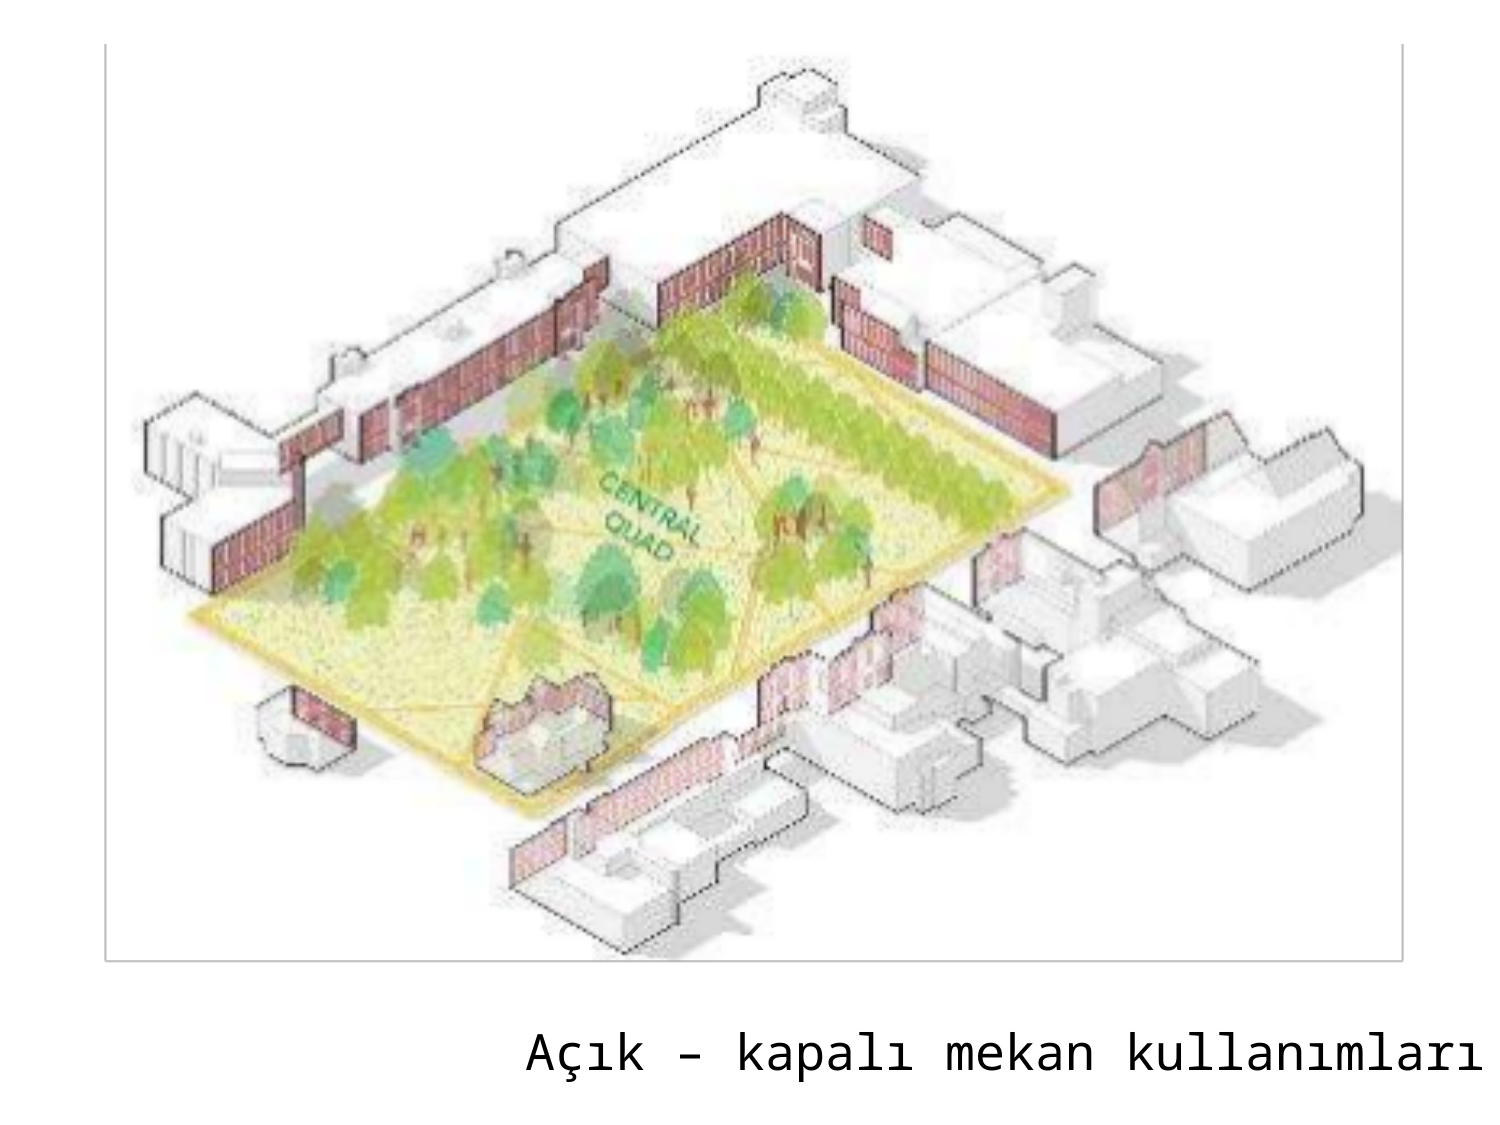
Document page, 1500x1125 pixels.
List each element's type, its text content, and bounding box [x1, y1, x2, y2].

picture [0, 44, 1500, 979]
text_box Açık – kapalı mekan kullanımları [45, 1020, 1500, 1085]
